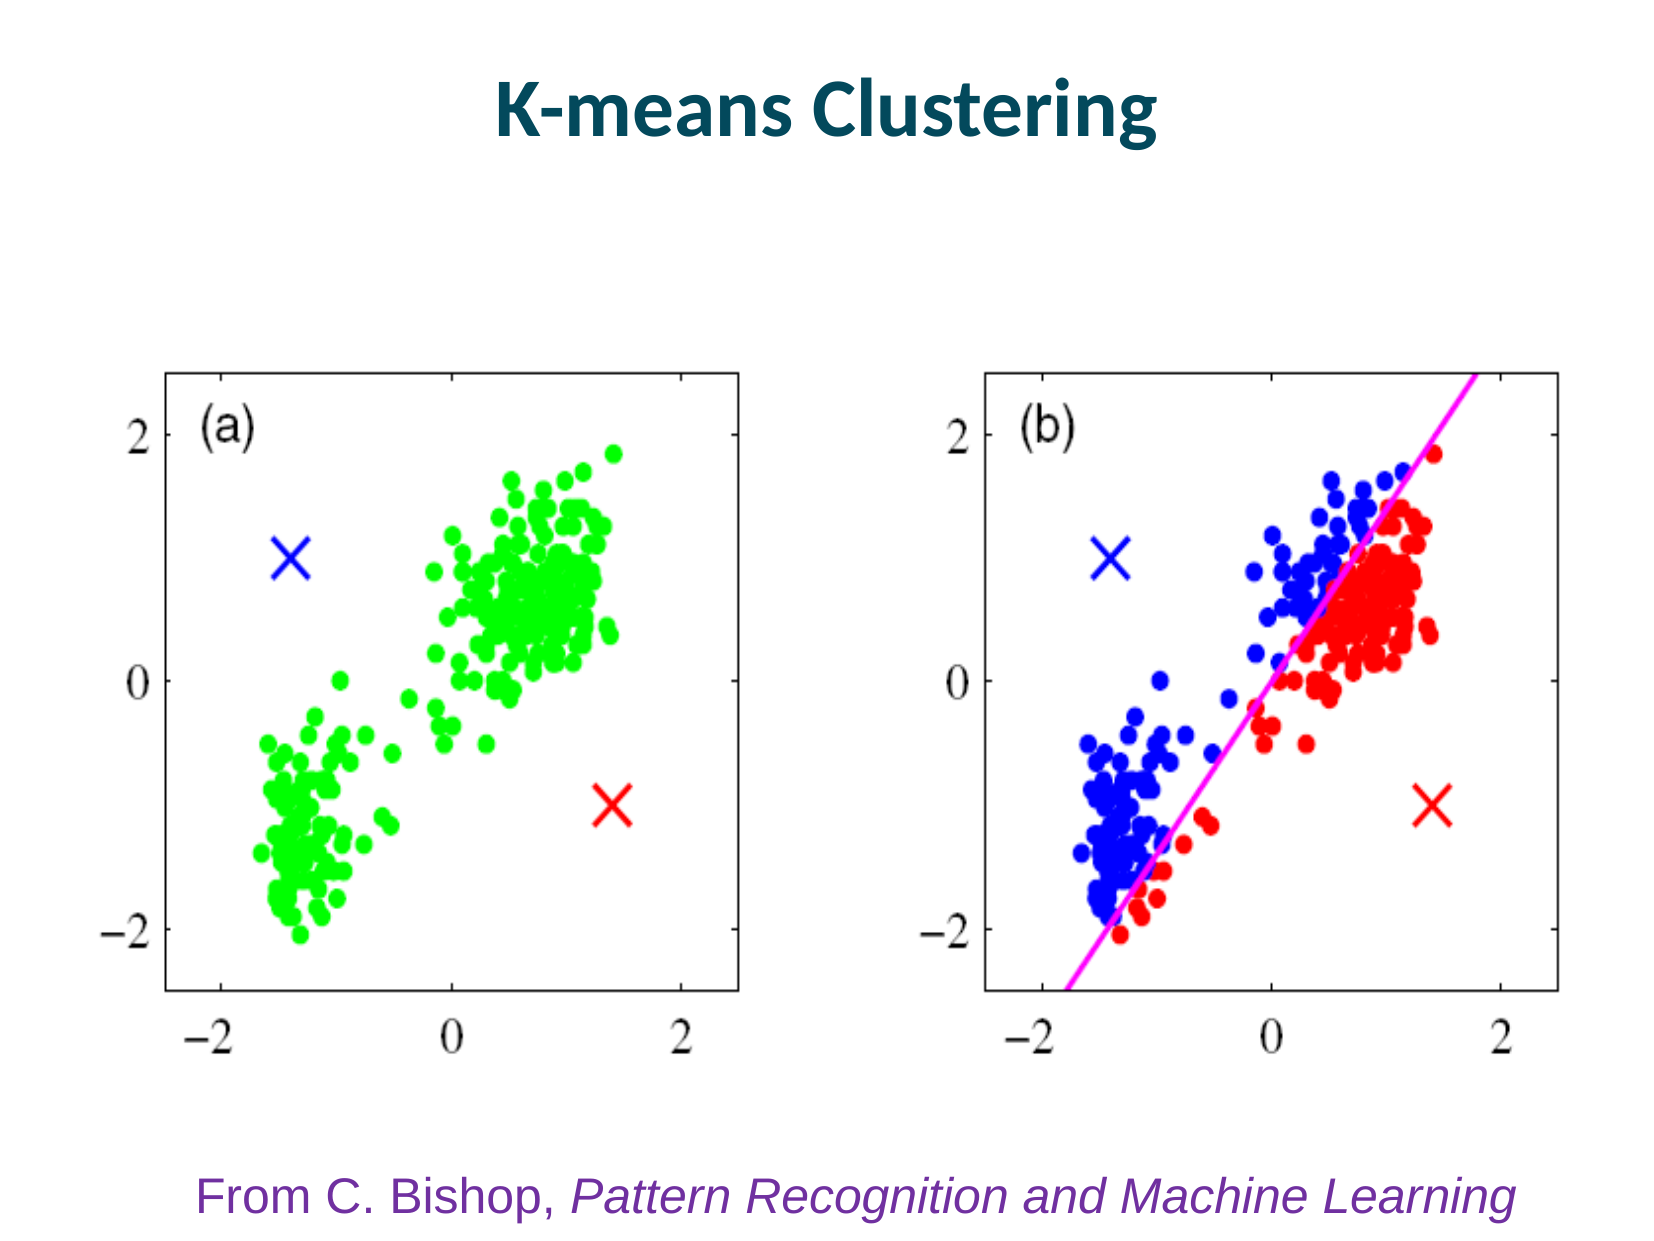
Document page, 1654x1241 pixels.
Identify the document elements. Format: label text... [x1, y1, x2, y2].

title K-means Clustering [82, 27, 1571, 180]
text_box From C. Bishop, Pattern Recognition and Machine Learning [180, 1186, 1533, 1226]
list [90, 309, 1590, 1099]
